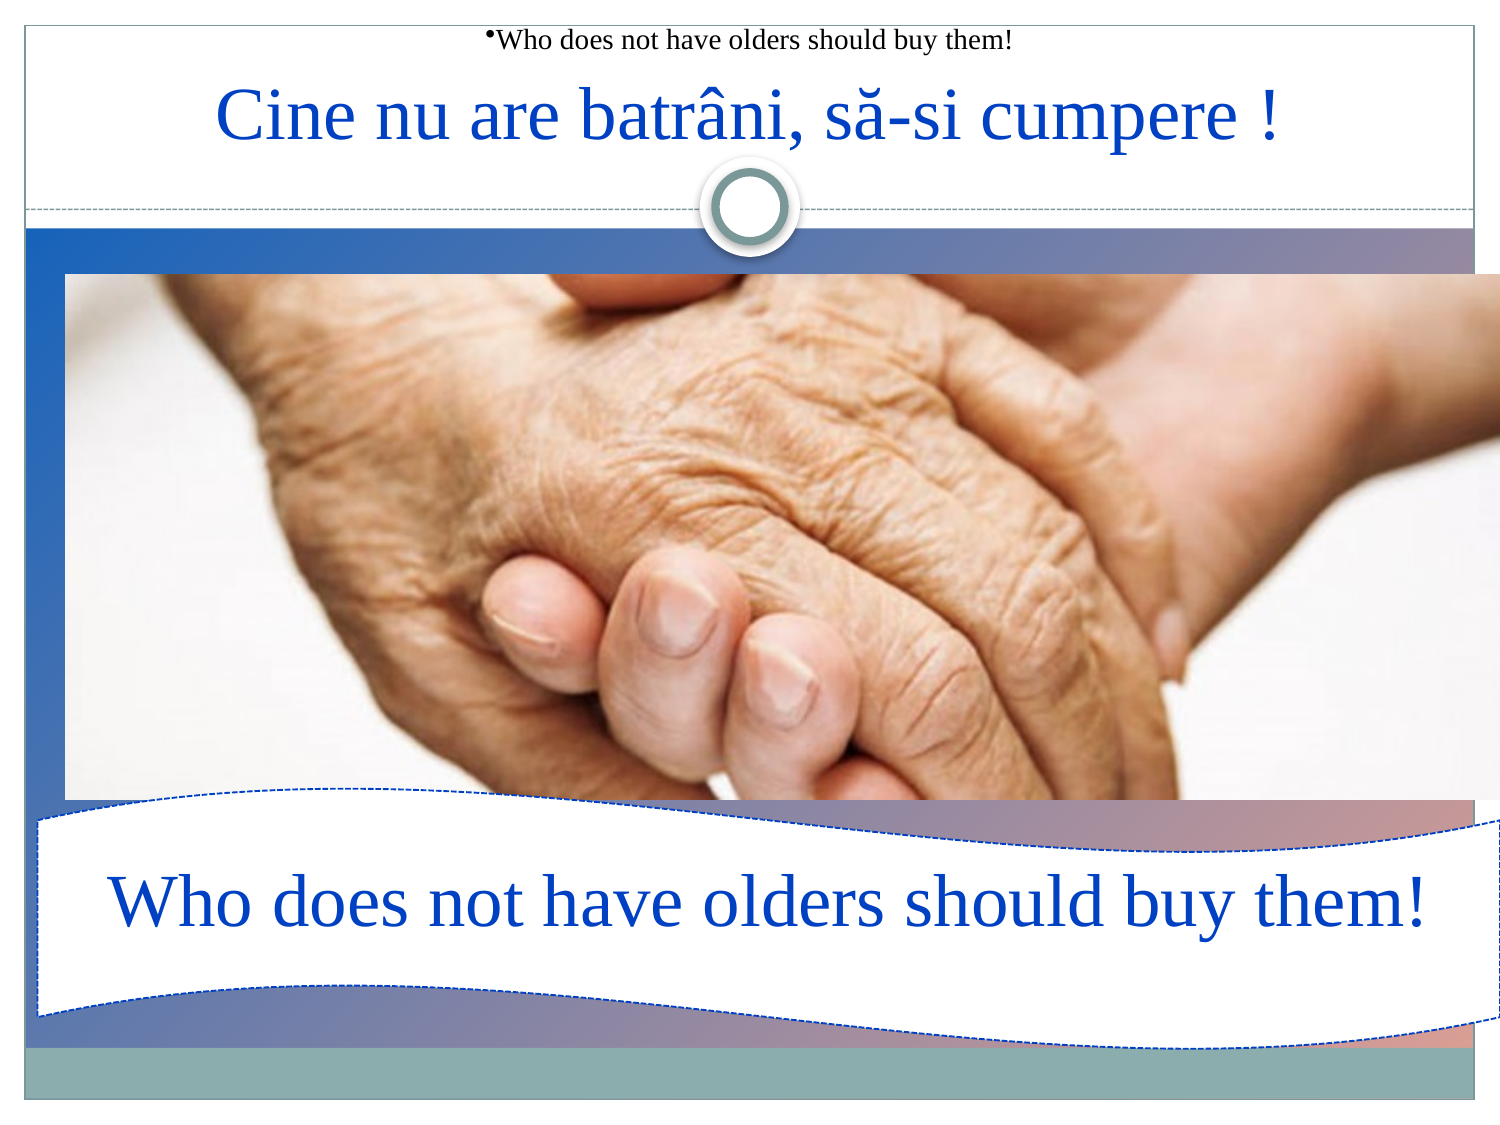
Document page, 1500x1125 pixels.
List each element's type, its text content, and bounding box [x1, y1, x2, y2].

text_box Who does not have olders should buy them! [36, 812, 1500, 1050]
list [64, 274, 1500, 801]
title Cine nu are batrâni, să-si cumpere ! [49, 37, 1450, 162]
text_box Who does not have olders should buy them! [470, 12, 1030, 63]
